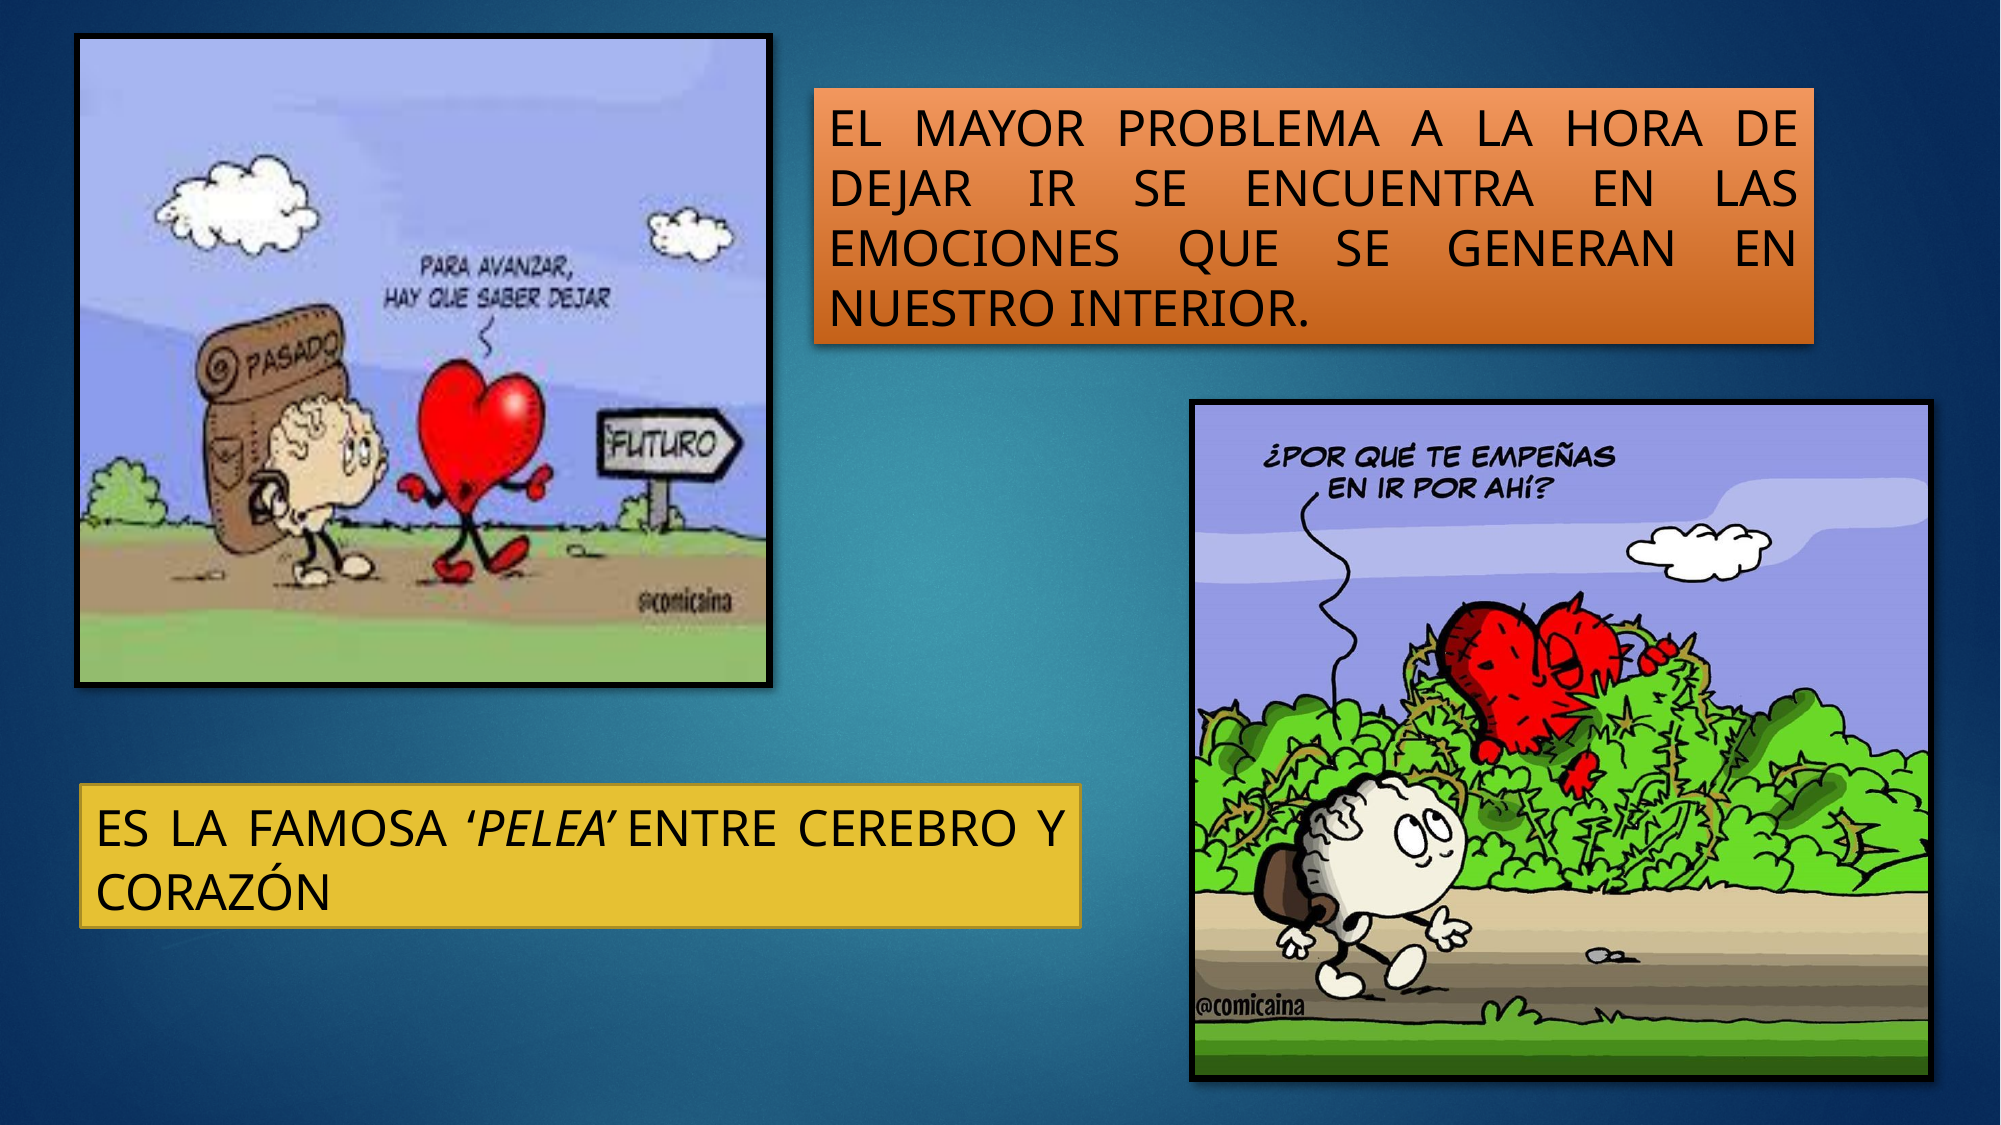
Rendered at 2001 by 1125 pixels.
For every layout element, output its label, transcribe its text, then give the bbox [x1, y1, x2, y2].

picture [80, 39, 767, 683]
picture [1195, 404, 1929, 1076]
text_box ES LA FAMOSA ‘PELEA’ ENTRE CEREBRO Y CORAZÓN [79, 783, 1082, 929]
text_box EL MAYOR PROBLEMA A LA HORA DE DEJAR IR SE ENCUENTRA EN LAS EMOCIONES QUE SE GENERAN EN NUESTRO INTERIOR. [814, 88, 1814, 344]
